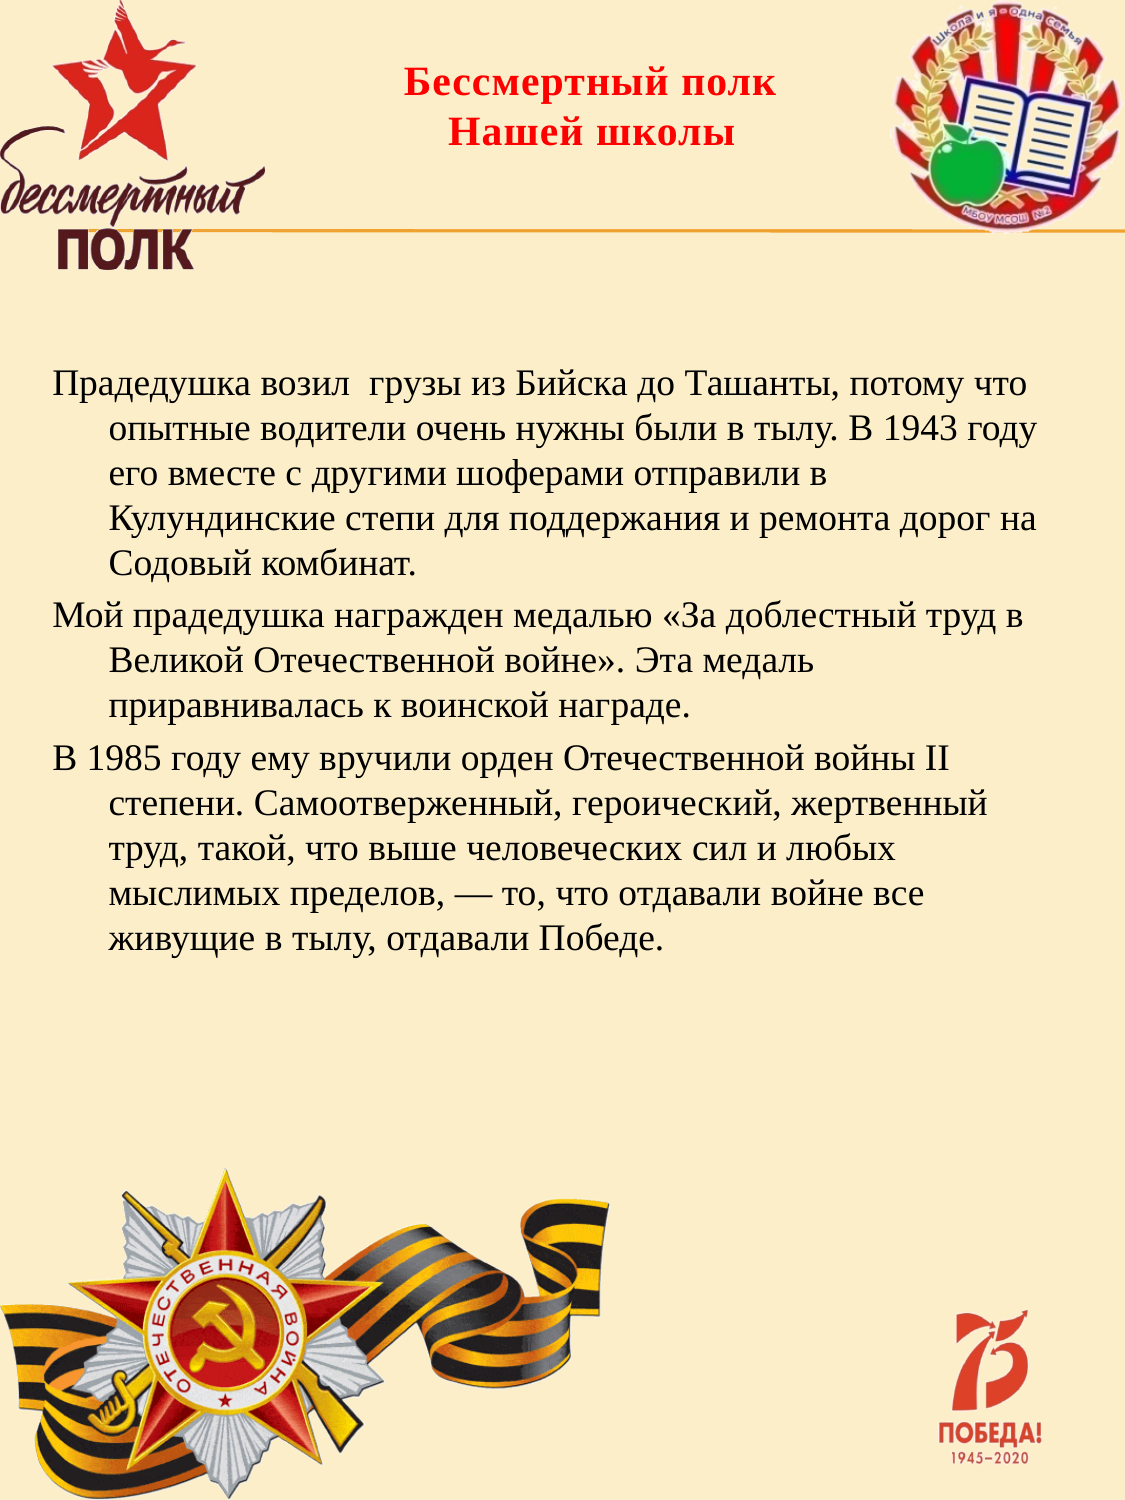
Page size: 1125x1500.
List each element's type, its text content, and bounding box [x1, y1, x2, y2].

picture [855, 1263, 1125, 1500]
picture [890, 0, 1125, 235]
text_box Бессмертный полк Нашей школы [273, 46, 880, 162]
list Прадедушка возил грузы из Бийска до Ташанты, потому что опытные водители очень нужны были в тылу. В 1943 году его вместе с другими шоферами отправили в Кулундинские степи для поддержания и ремонта дорог на Содовый комбинат. Мой прадедушка награжден медалью «За доблестный труд в Великой Отечественной войне». Эта медаль приравнивалась к воинской награде. В 1985 году ему вручили орден Отечественной войны II степени. Самоотверженный, героический, жертвенный труд, такой, что выше человеческих сил и любых мыслимых пределов, — то, что отдавали войне все живущие в тылу, отдавали Победе. [37, 350, 1071, 1384]
picture [0, 0, 265, 270]
picture [0, 1168, 610, 1500]
